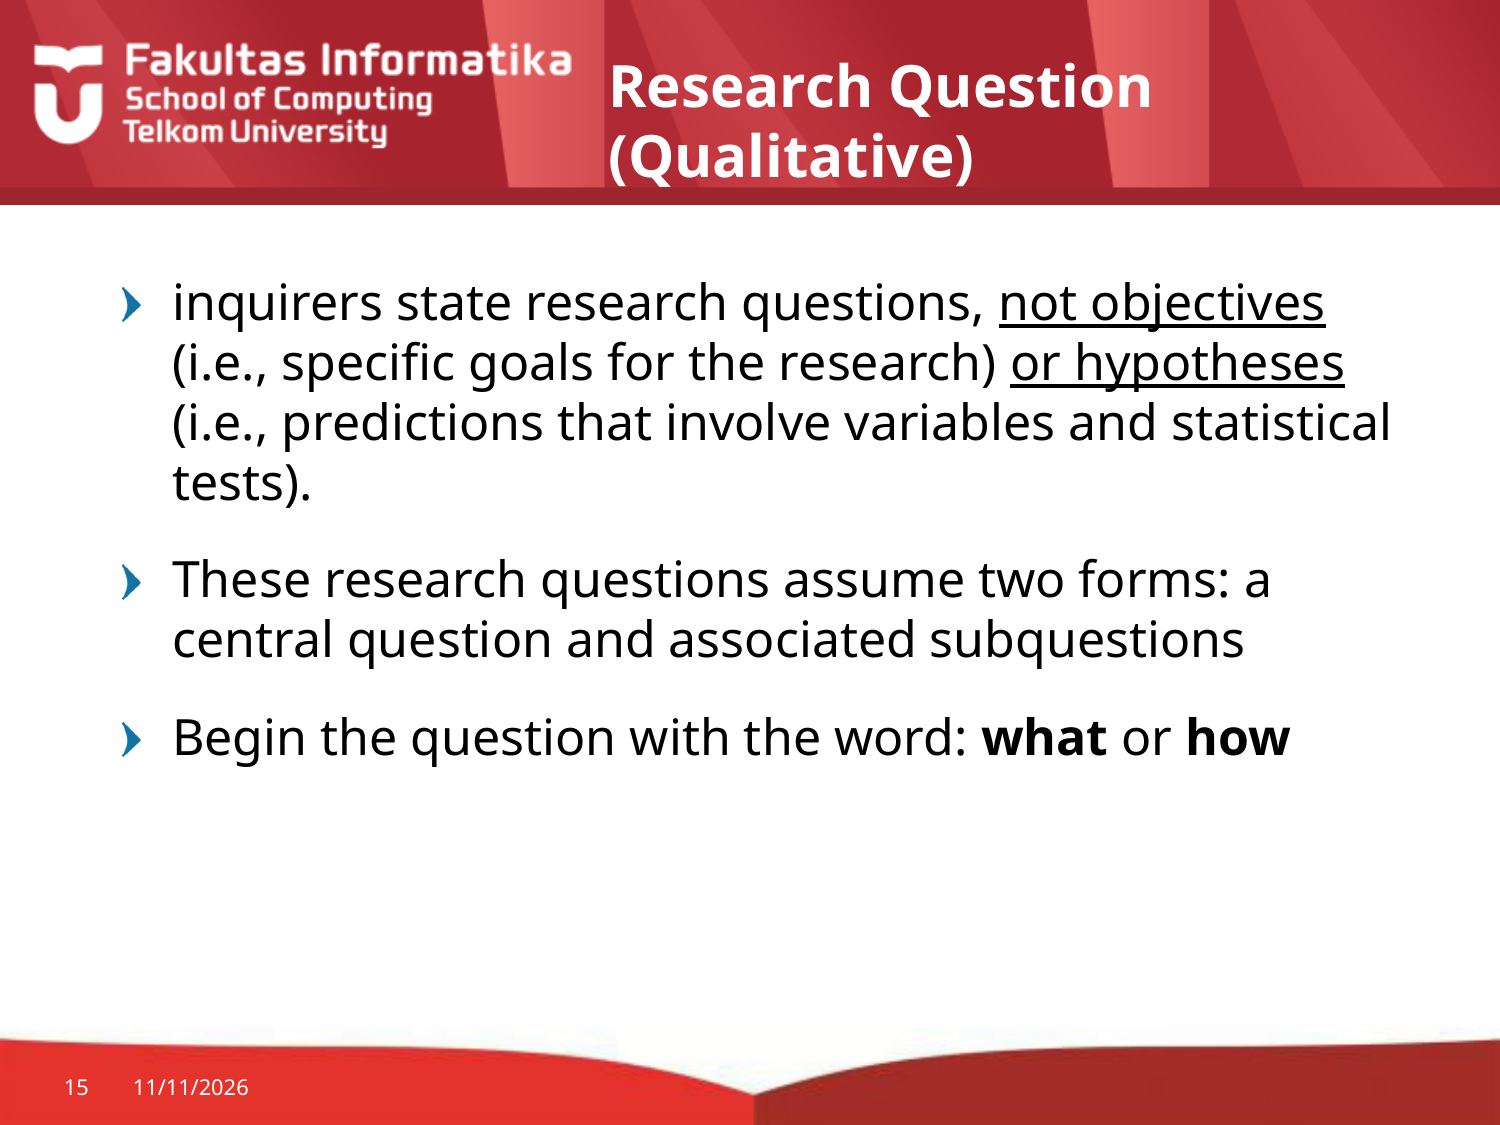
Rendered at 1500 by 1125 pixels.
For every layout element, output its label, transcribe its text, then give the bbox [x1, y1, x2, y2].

picture [115, 276, 145, 324]
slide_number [132, 1058, 403, 1119]
picture [115, 553, 145, 602]
picture [115, 711, 145, 759]
title Research Question (Qualitative) [593, 37, 1438, 200]
slide_number 15 [63, 1058, 123, 1119]
picture [0, 0, 1500, 205]
list inquirers state research questions, not objectives (i.e., specific goals for the research) or hypotheses (i.e., predictions that involve variables and statistical tests). These research questions assume two forms: a central question and associated subquestions Begin the question with the word: what or how [100, 262, 1438, 1000]
picture [0, 1024, 1500, 1125]
